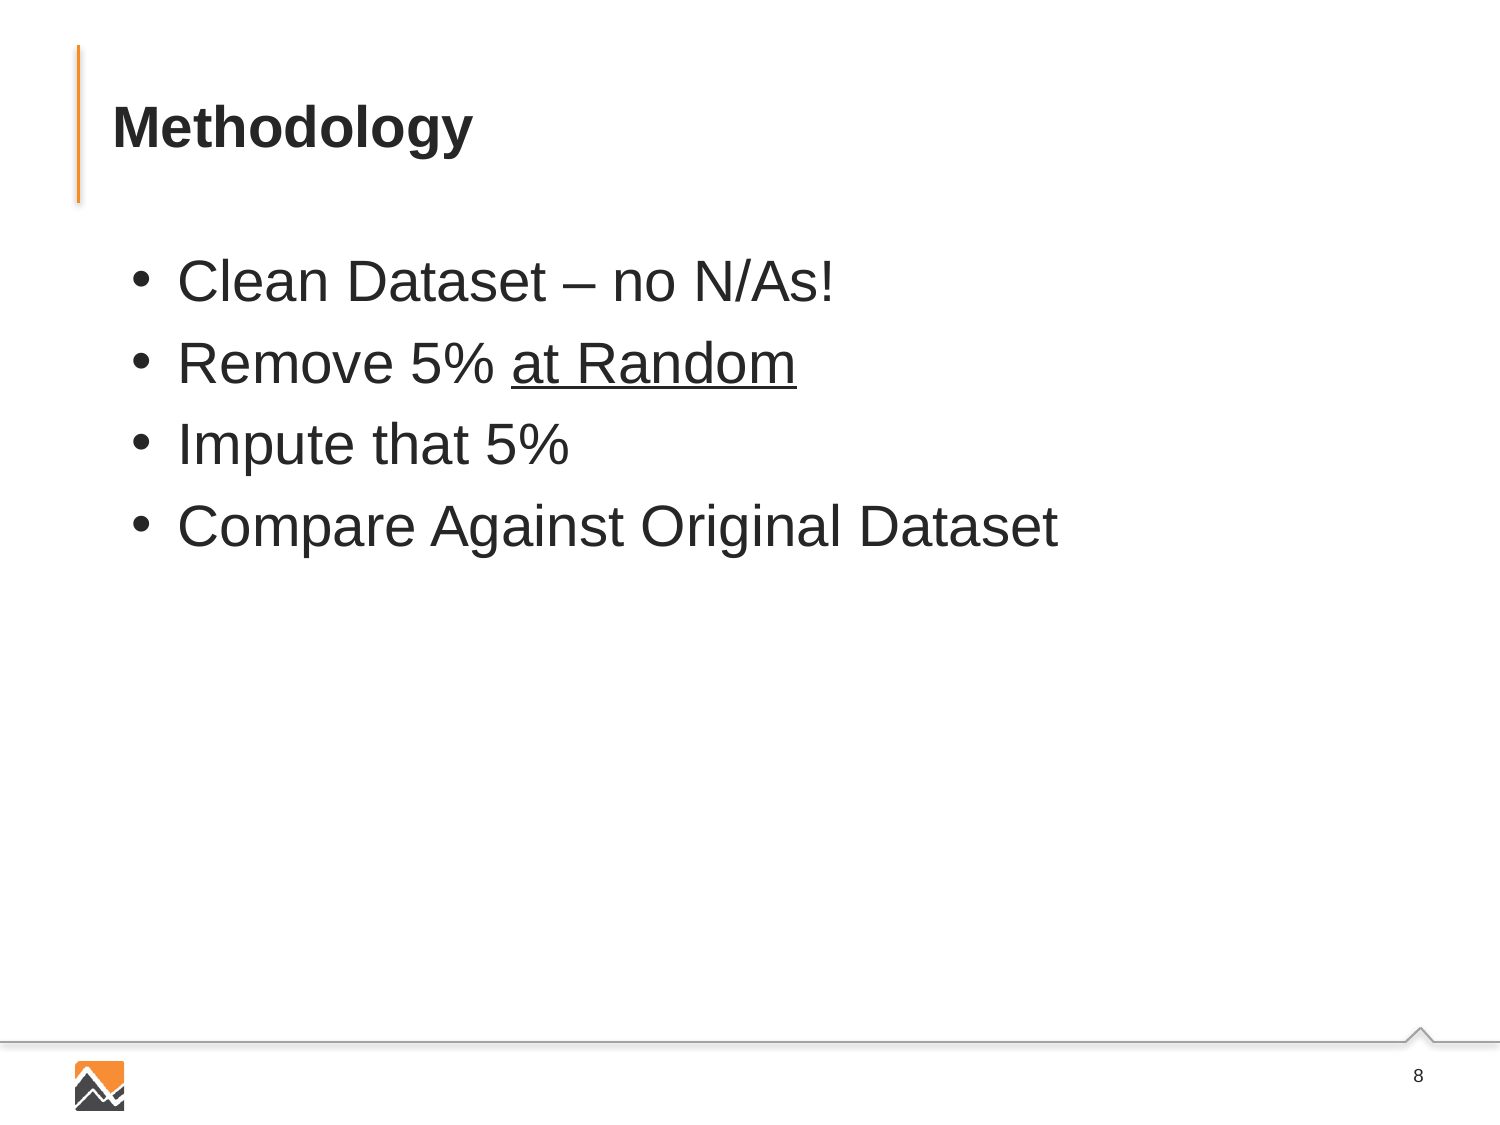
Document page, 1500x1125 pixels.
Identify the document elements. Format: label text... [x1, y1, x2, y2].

title Methodology [97, 45, 1425, 203]
list Clean Dataset – no N/As! Remove 5% at Random Impute that 5% Compare Against Original Dataset [97, 235, 1425, 953]
